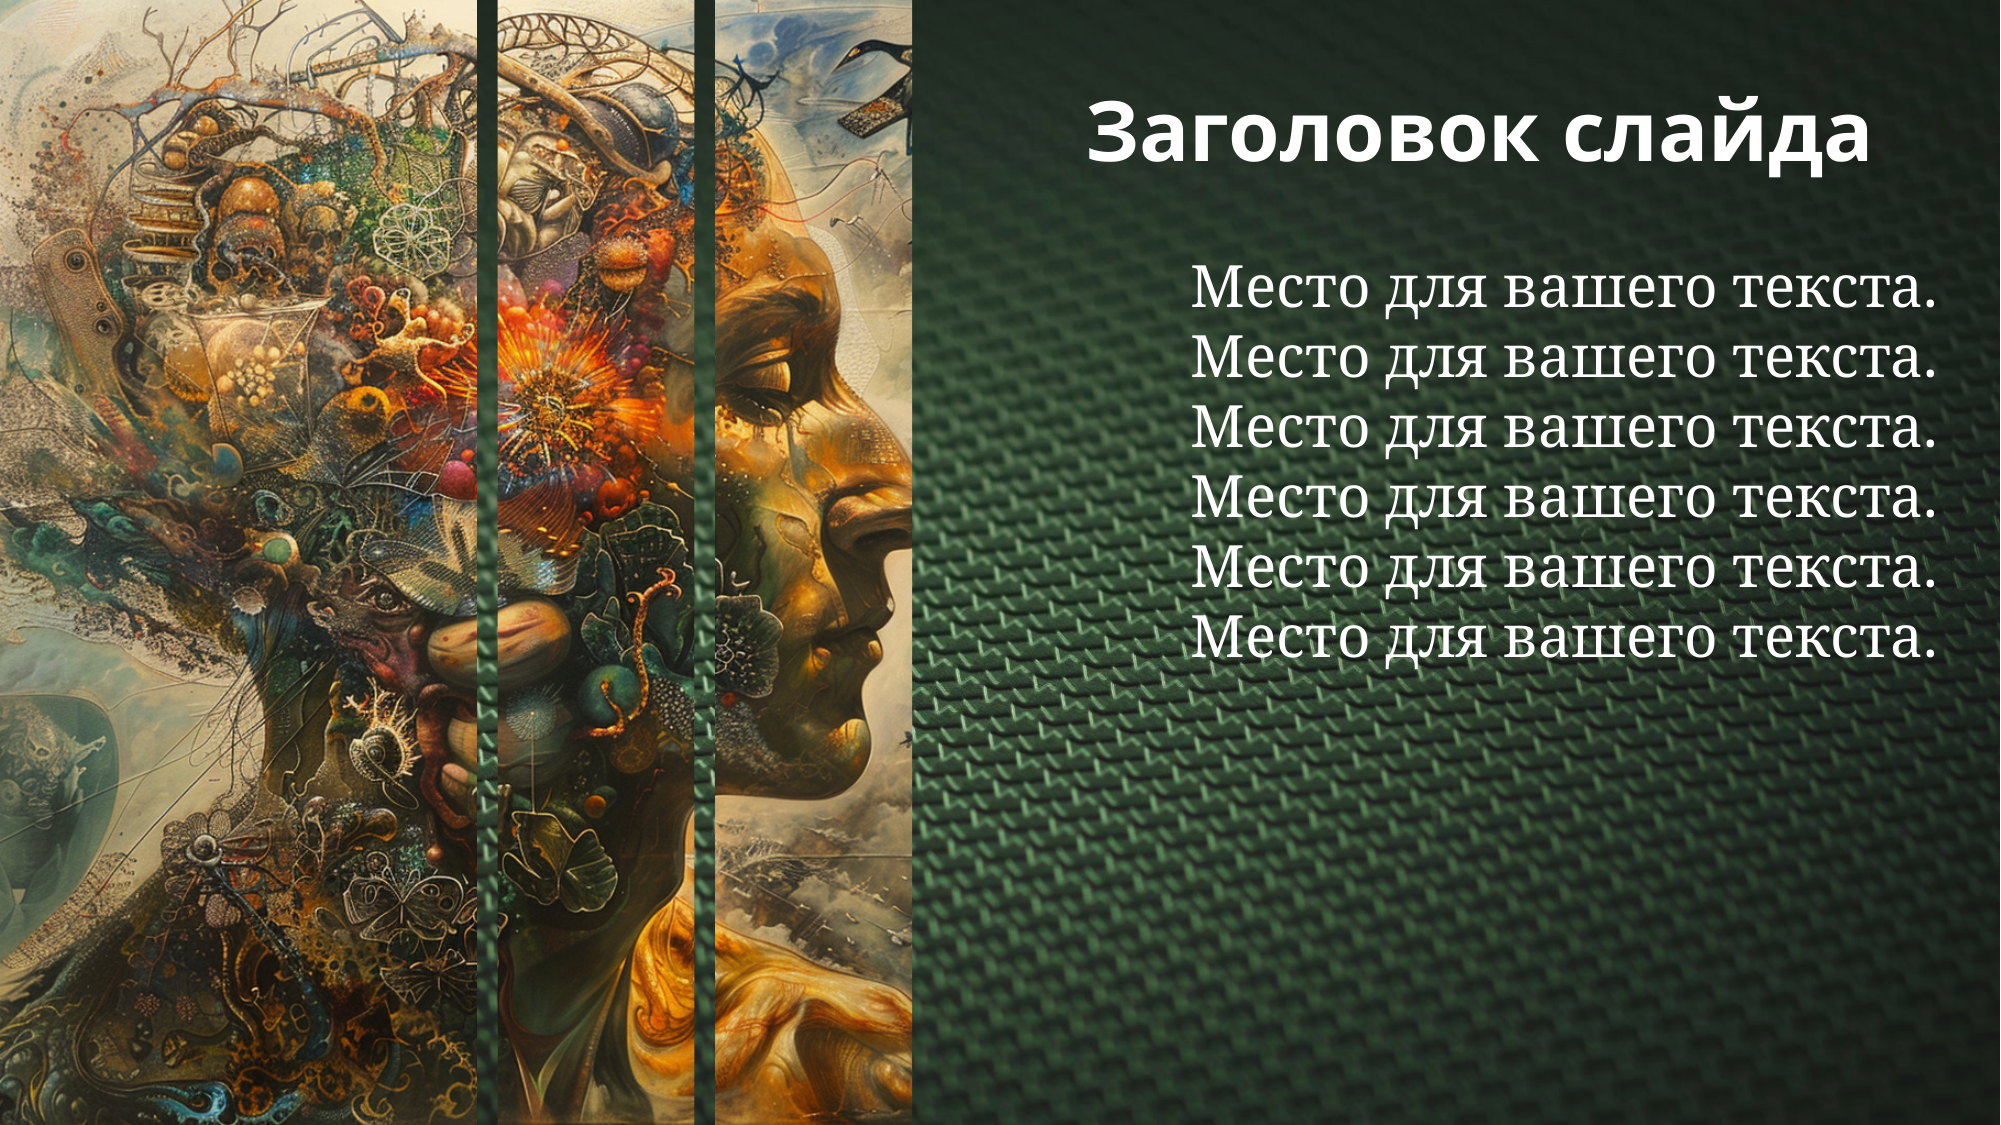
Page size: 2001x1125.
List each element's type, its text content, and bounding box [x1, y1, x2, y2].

text_box Заголовок слайда [1070, 81, 1975, 300]
text_box Место для вашего текста. Место для вашего текста. Место для вашего текста. Место для вашего текста. Место для вашего текста. Место для вашего текста. [1019, 241, 1954, 747]
picture [0, 0, 913, 1125]
